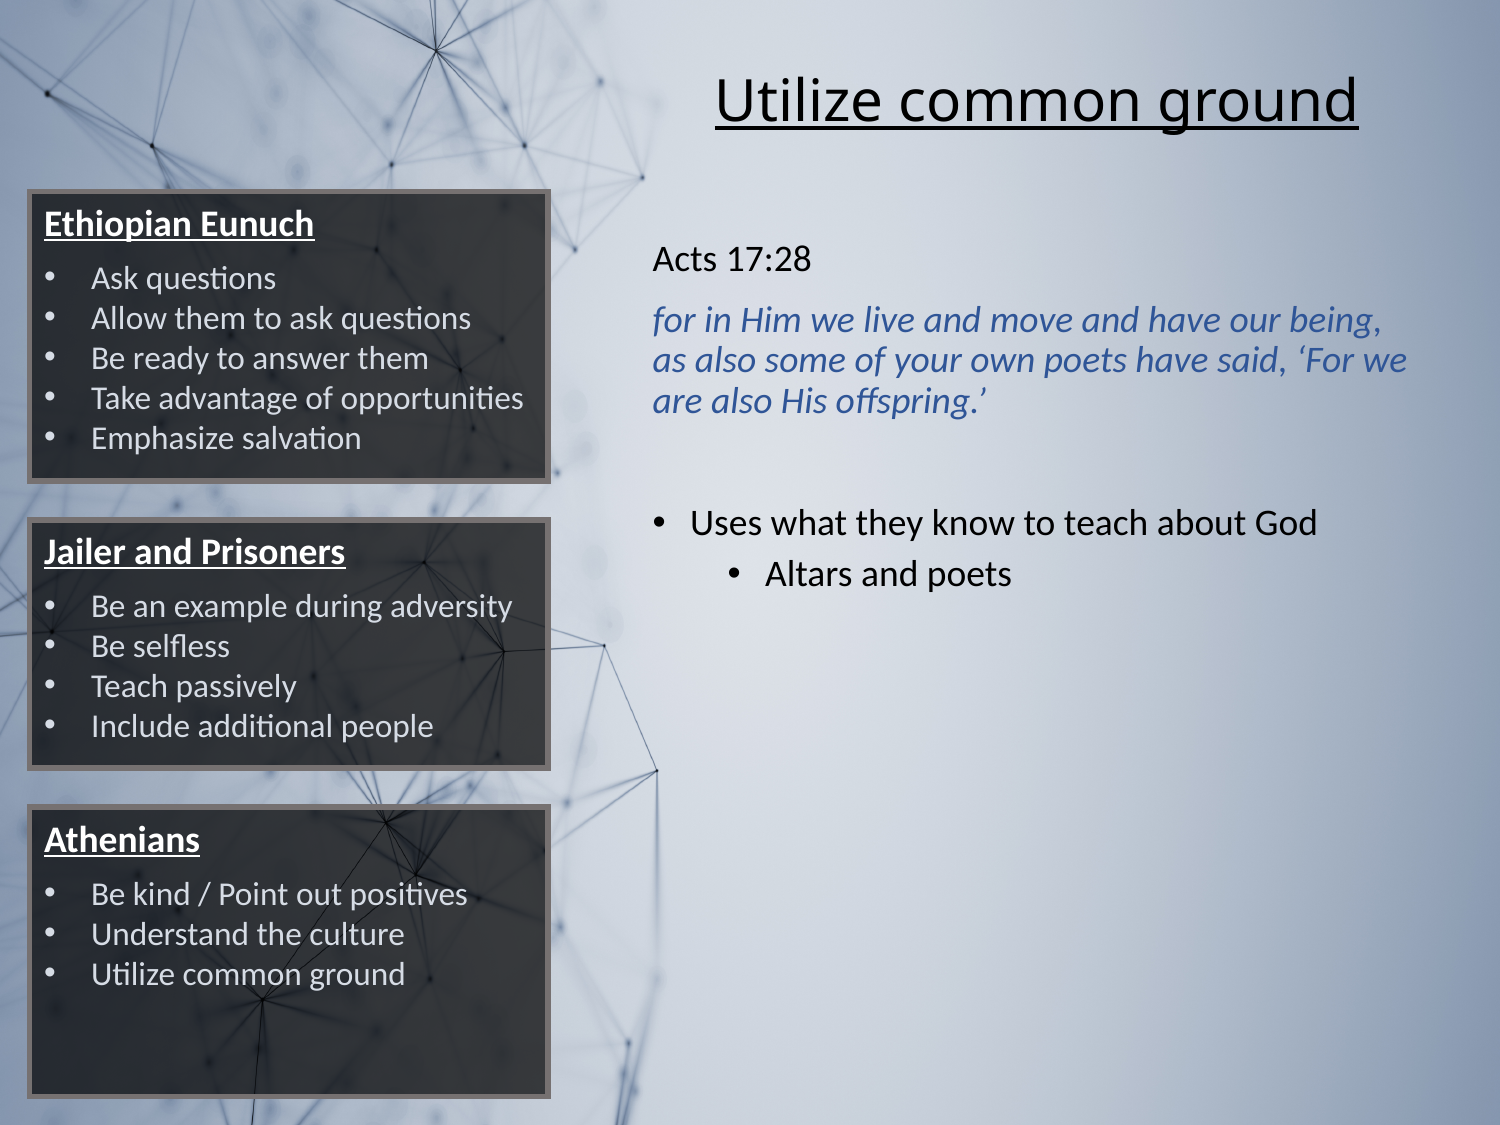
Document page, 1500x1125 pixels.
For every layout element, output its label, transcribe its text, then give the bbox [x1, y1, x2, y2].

text_box Jailer and Prisoners Be an example during adversity Be selfless Teach passively Include additional people [29, 519, 548, 769]
picture [0, 0, 1500, 1125]
text_box Ethiopian Eunuch Ask questions Allow them to ask questions Be ready to answer them Take advantage of opportunities Emphasize salvation [29, 191, 548, 481]
text_box Athenians Be kind / Point out positives Understand the culture Utilize common ground [29, 807, 548, 1097]
list Utilize common ground Acts 17:28 for in Him we live and move and have our being, as also some of your own poets have said, ‘For we are also His offspring.’ Uses what they know to teach about God Altars and poets [637, 63, 1438, 1076]
